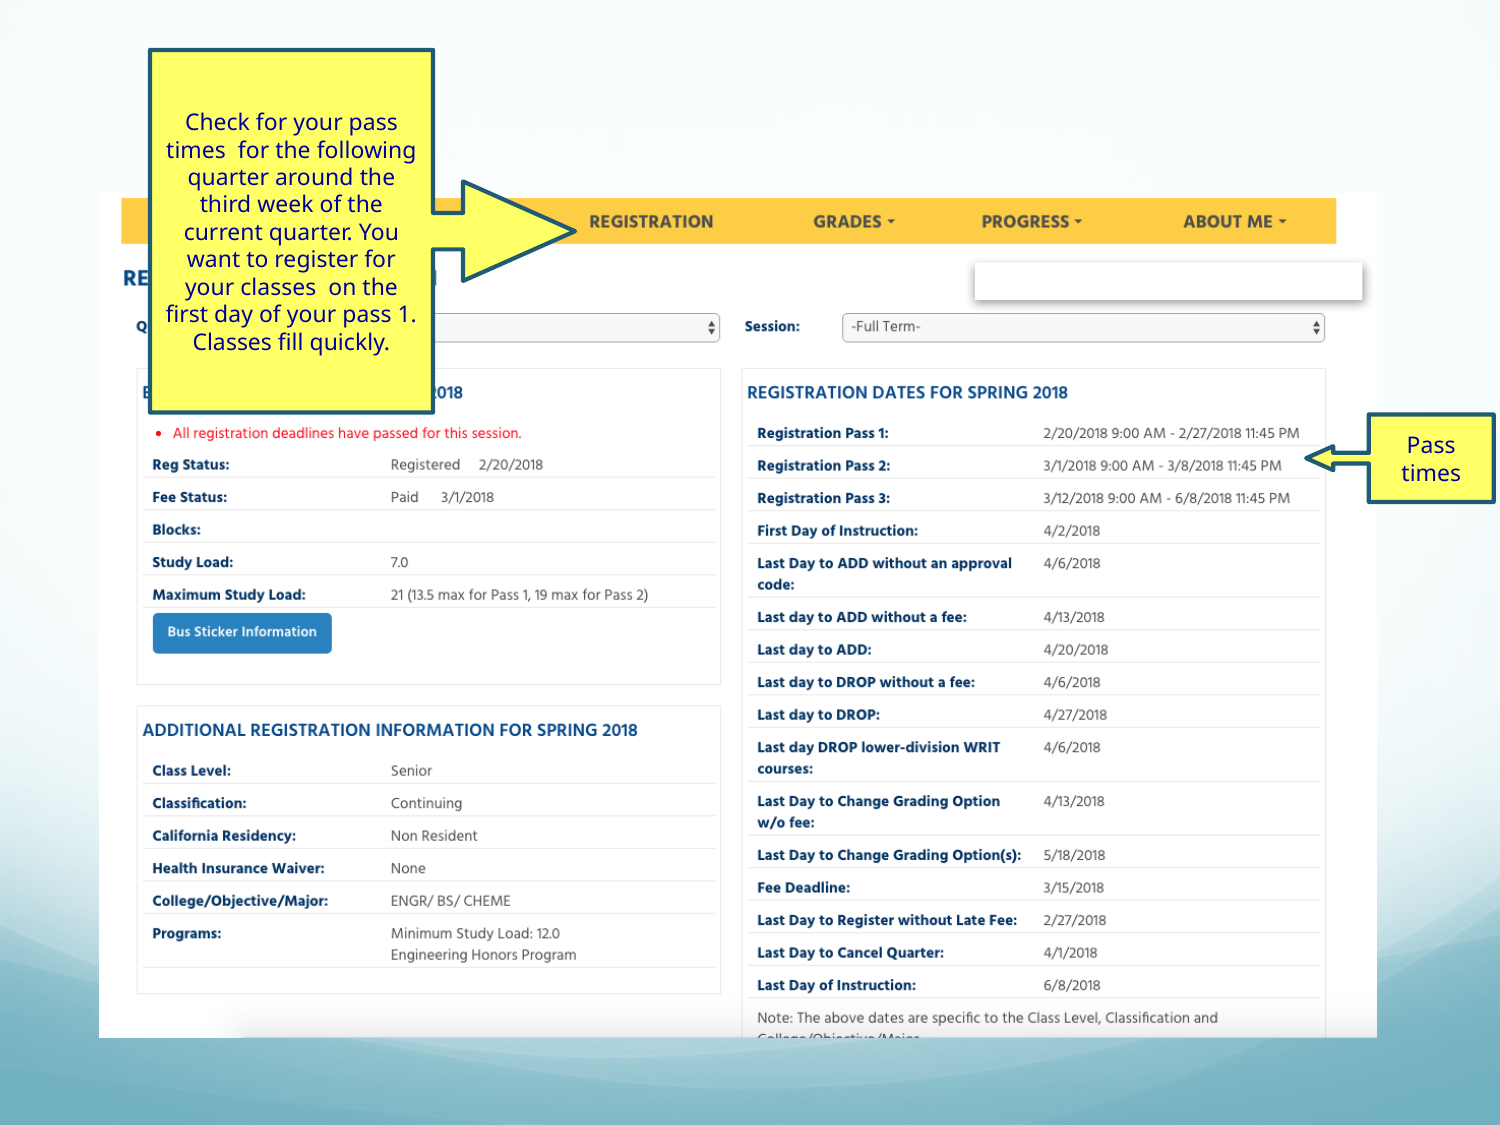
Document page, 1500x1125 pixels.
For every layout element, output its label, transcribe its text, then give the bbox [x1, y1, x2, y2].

picture [99, 193, 1377, 1038]
text_box Check for your pass times for the following quarter around the third week of the current quarter. You want to register for your classes on the first day of your pass 1. Classes fill quickly. [147, 47, 436, 190]
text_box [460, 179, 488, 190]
text_box Pass times [1398, 412, 1496, 505]
